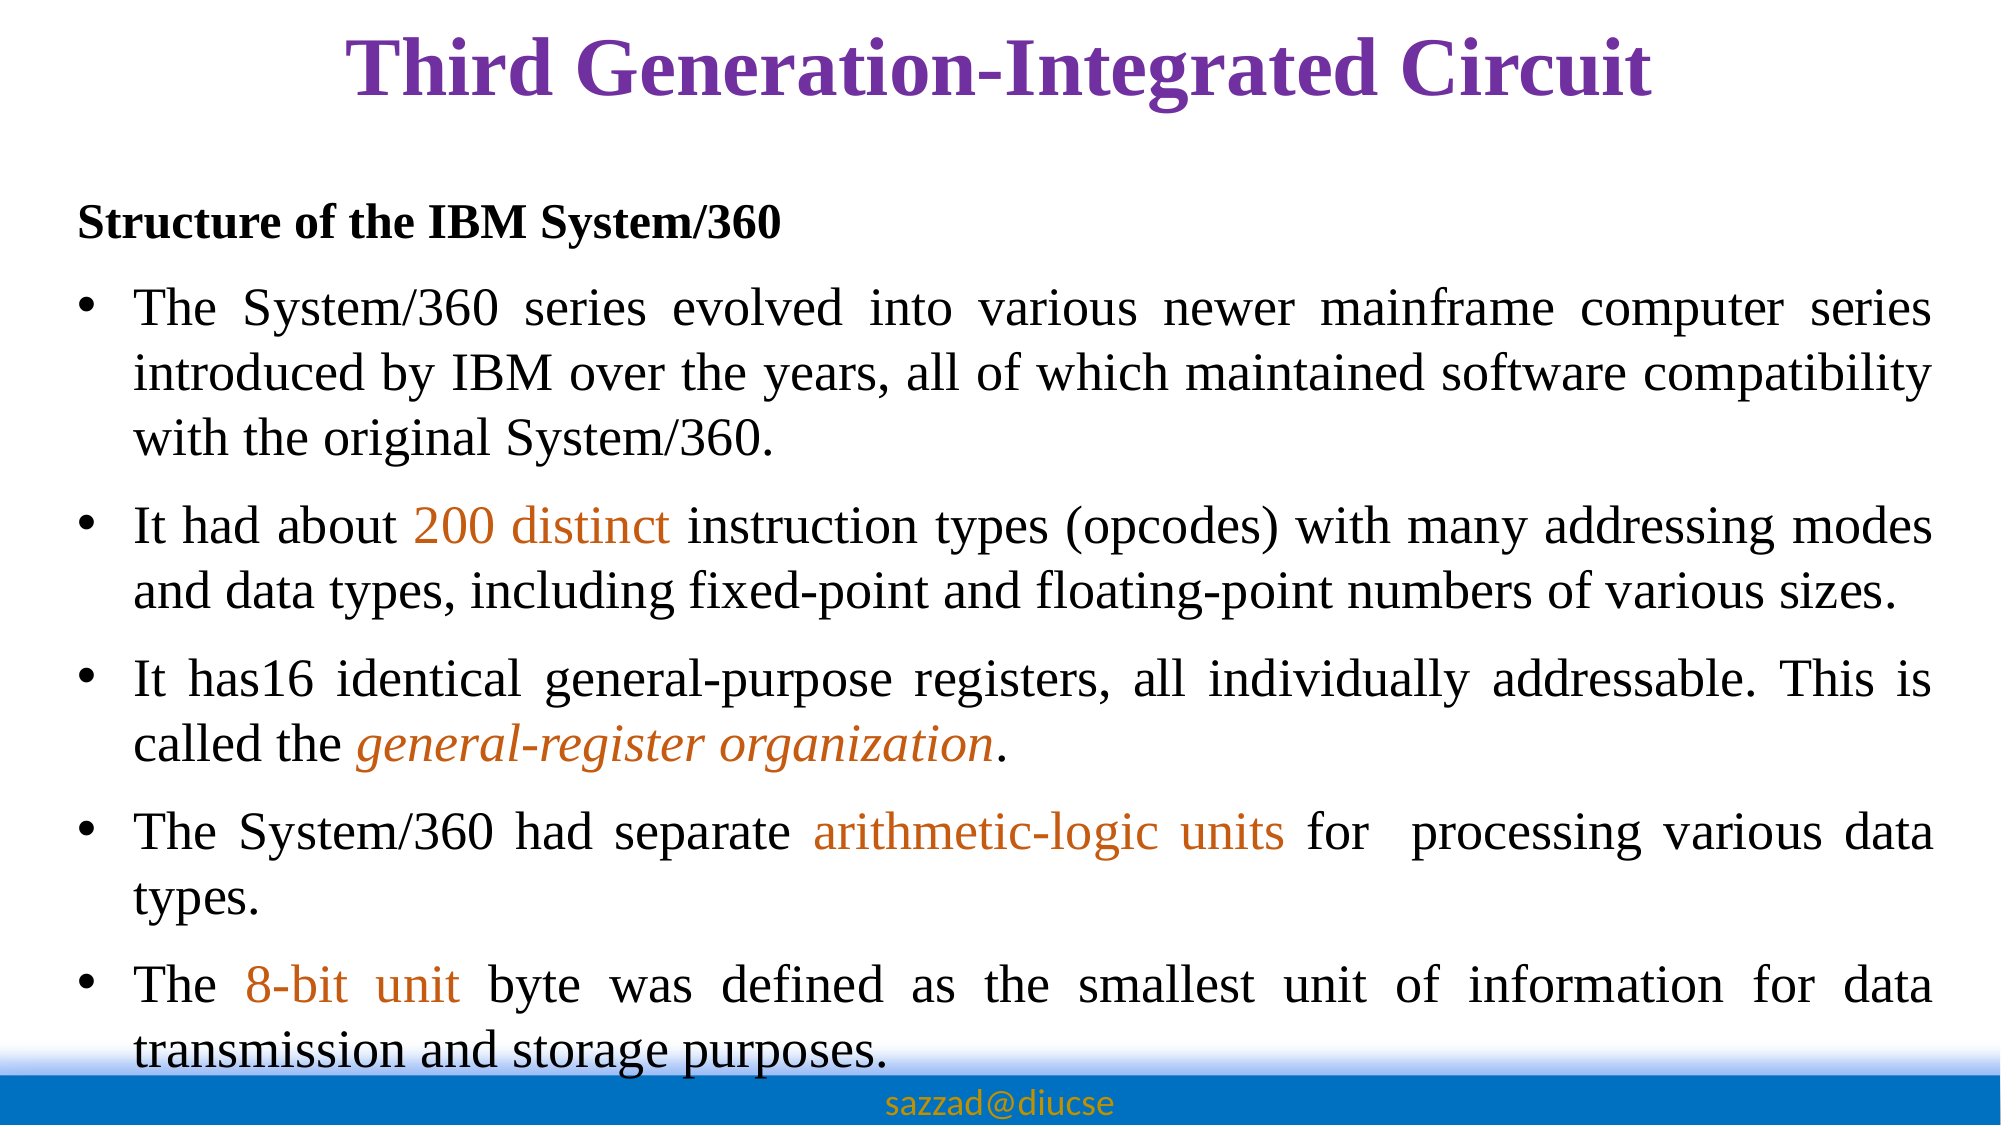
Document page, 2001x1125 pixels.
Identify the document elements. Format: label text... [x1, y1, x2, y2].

title Third Generation-Integrated Circuit [275, 12, 1725, 125]
text_box Structure of the IBM System/360 The System/360 series evolved into various newer mainframe computer series introduced by IBM over the years, all of which maintained software compatibility with the original System/360. It had about 200 distinct instruction types (opcodes) with many addressing modes and data types, including fixed-point and floating-point numbers of various sizes. It has16 identical general-purpose registers, all individually addressable. This is called the general-register organization. The System/360 had separate arithmetic-logic units for processing various data types. The 8-bit unit byte was defined as the smallest unit of information for data transmission and storage purposes. [62, 181, 1950, 1086]
